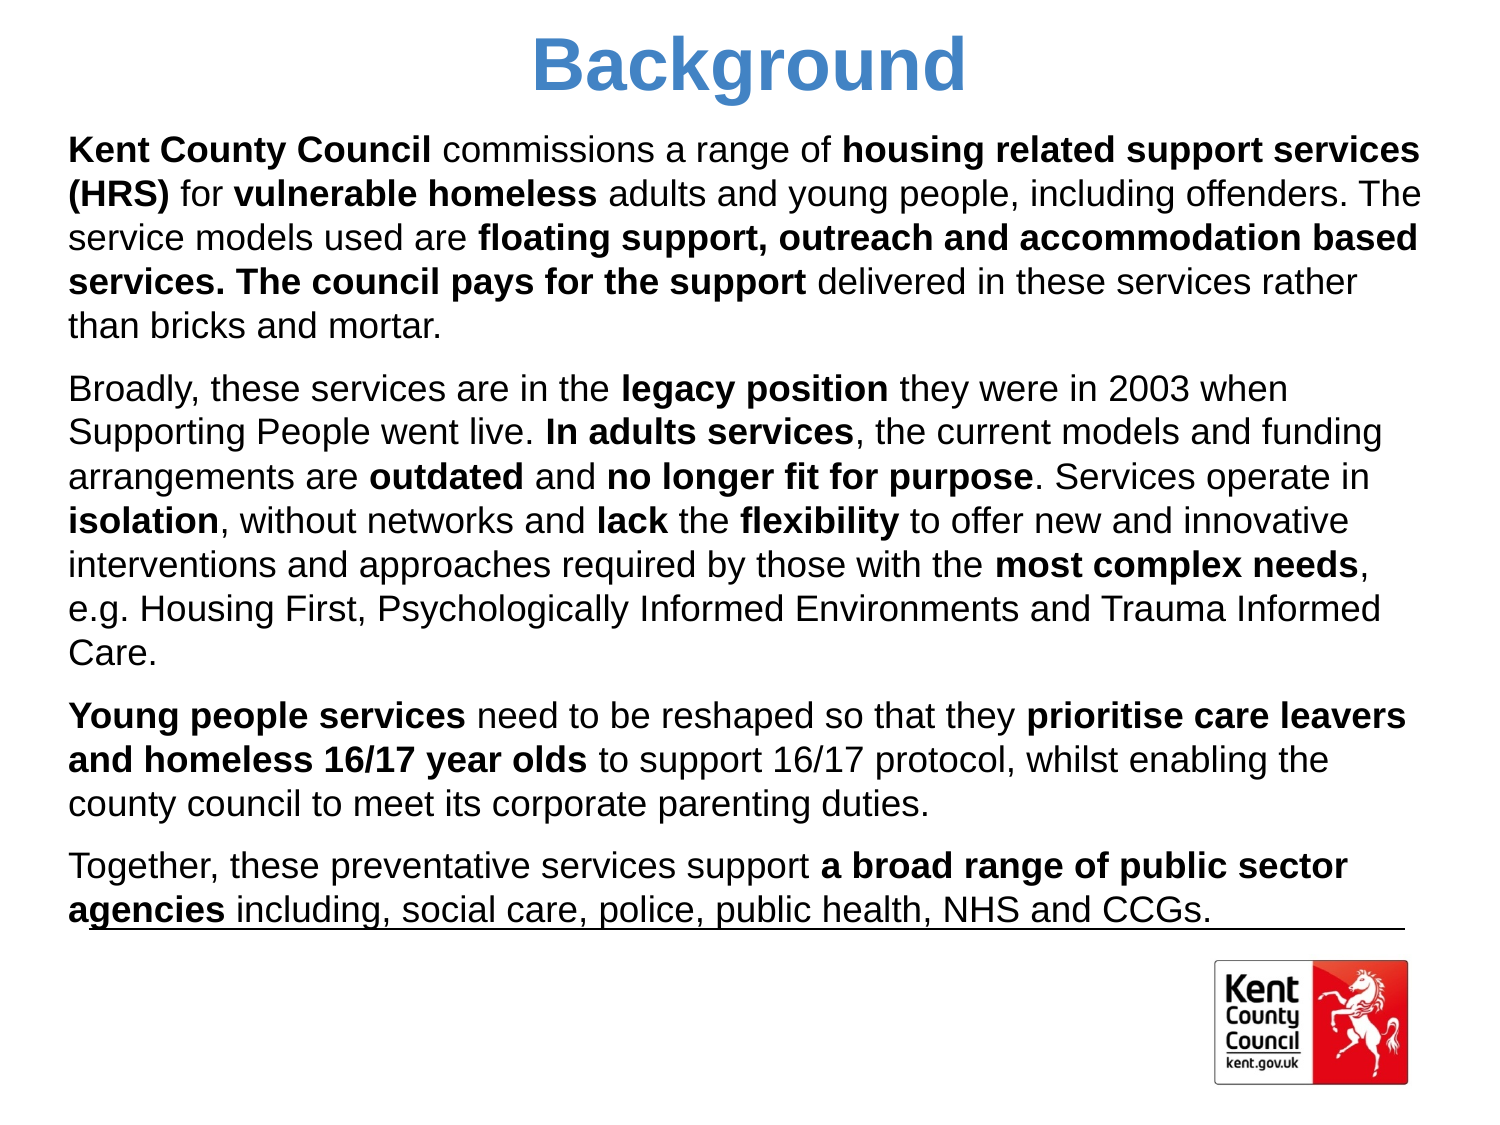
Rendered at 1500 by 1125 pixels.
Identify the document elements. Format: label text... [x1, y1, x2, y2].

picture [1210, 1035, 1412, 1090]
title Kent County Council commissions a range of housing related support services (HRS) for vulnerable homeless adults and young people, including offenders. The service models used are floating support, outreach and accommodation based services. The council pays for the support delivered in these services rather than bricks and mortar. Broadly, these services are in the legacy position they were in 2003 when Supporting People went live. In adults services, the current models and funding arrangements are outdated and no longer fit for purpose. Services operate in isolation, without networks and lack the flexibility to offer new and innovative interventions and approaches required by those with the most complex needs, e.g. Housing First, Psychologically Informed Environments and Trauma Informed Care. Young people services need to be reshaped so that they prioritise care leavers and homeless 16/17 year olds to support 16/17 protocol, whilst enabling the county council to meet its corporate parenting duties. Together, these preventative services support a broad range of public sector agencies including, social care, police, public health, NHS and CCGs. [53, 113, 1447, 1035]
text_box Background [74, 7, 1425, 114]
